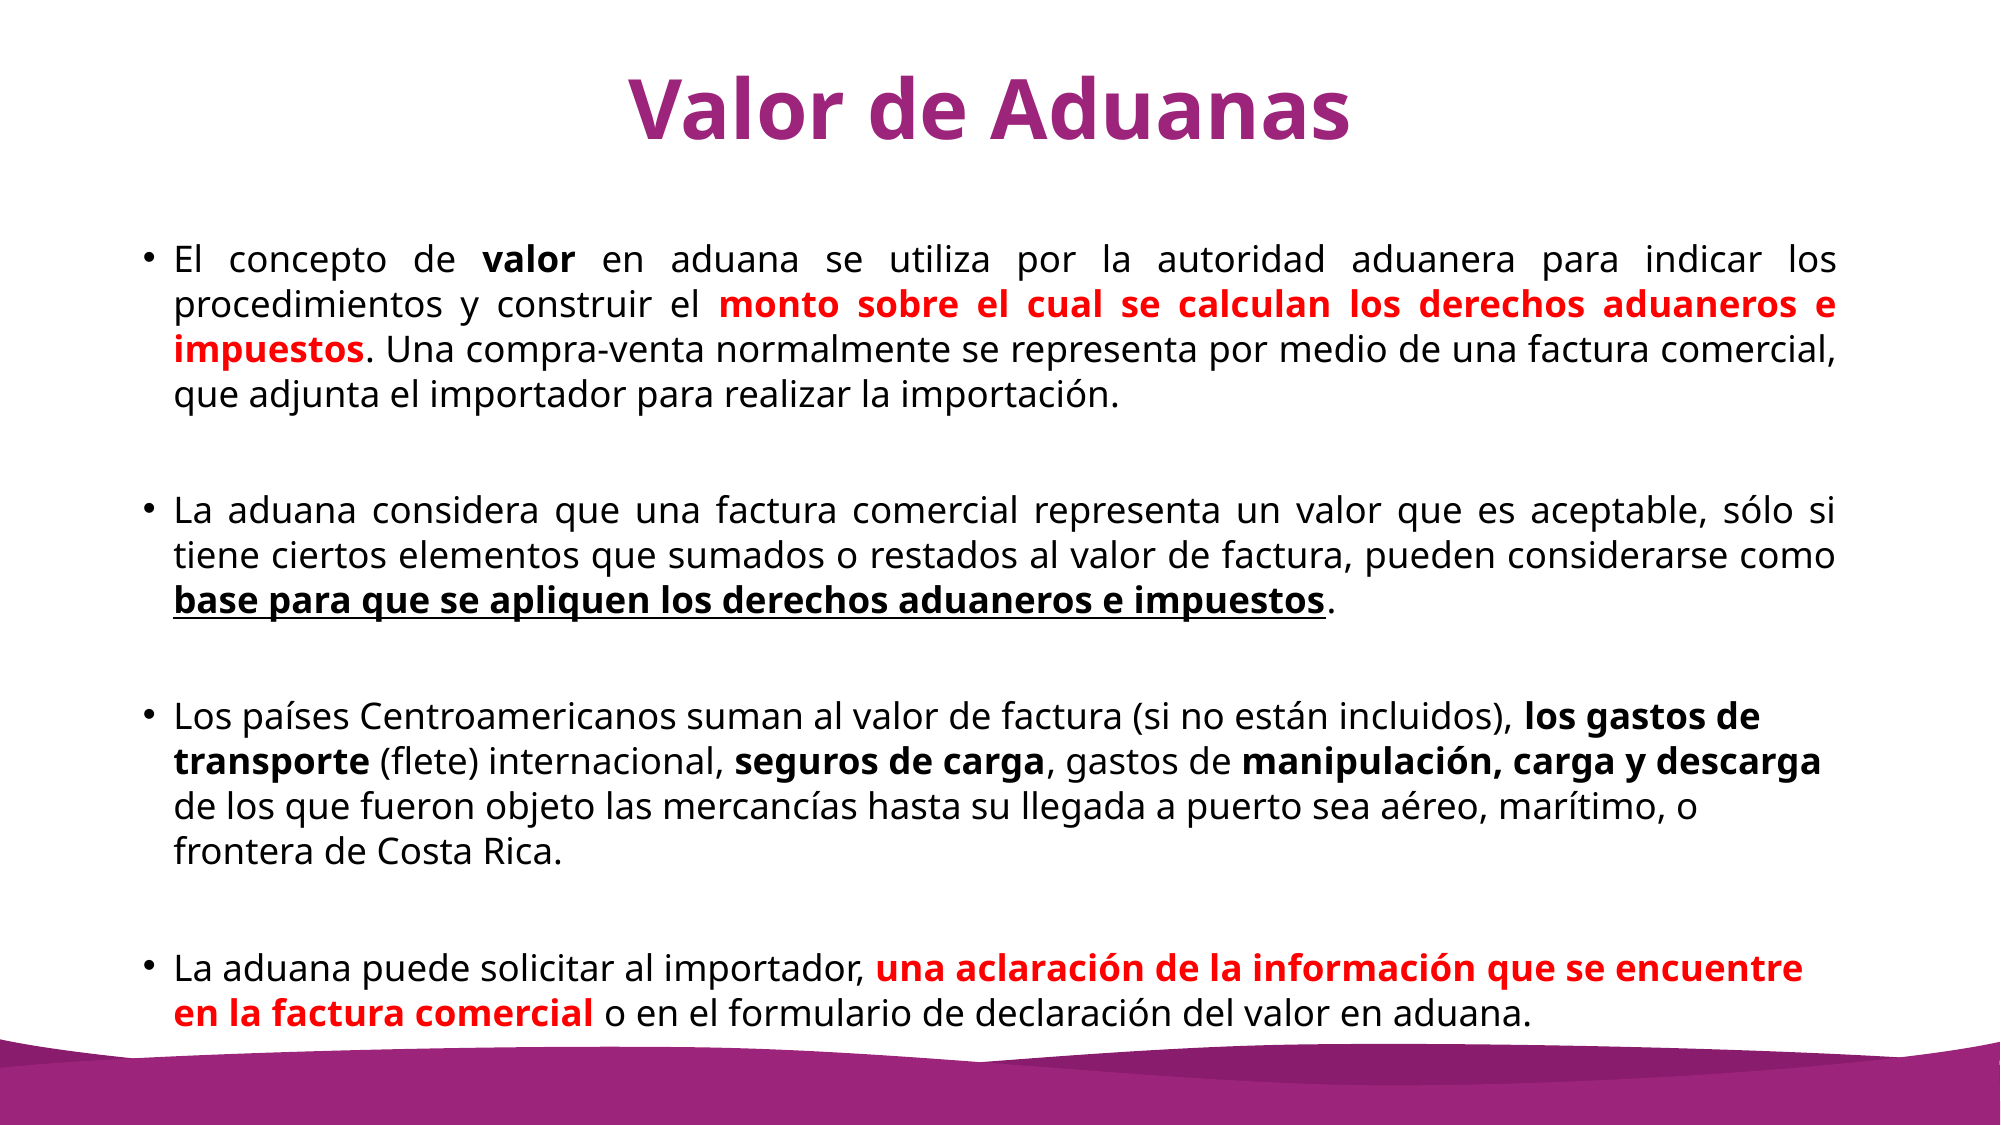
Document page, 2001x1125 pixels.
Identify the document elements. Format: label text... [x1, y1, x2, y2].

title Valor de Aduanas [127, 0, 1853, 218]
list El concepto de valor en aduana se utiliza por la autoridad aduanera para indicar los procedimientos y construir el monto sobre el cual se calculan los derechos aduaneros e impuestos. Una compra-venta normalmente se representa por medio de una factura comercial, que adjunta el importador para realizar la importación. La aduana considera que una factura comercial representa un valor que es aceptable, sólo si tiene ciertos elementos que sumados o restados al valor de factura, pueden considerarse como base para que se apliquen los derechos aduaneros e impuestos. Los países Centroamericanos suman al valor de factura (si no están incluidos), los gastos de transporte (flete) internacional, seguros de carga, gastos de manipulación, carga y descarga de los que fueron objeto las mercancías hasta su llegada a puerto sea aéreo, marítimo, o frontera de Costa Rica. La aduana puede solicitar al importador, una aclaración de la información que se encuentre en la factura comercial o en el formulario de declaración del valor en aduana. [127, 229, 1853, 1053]
